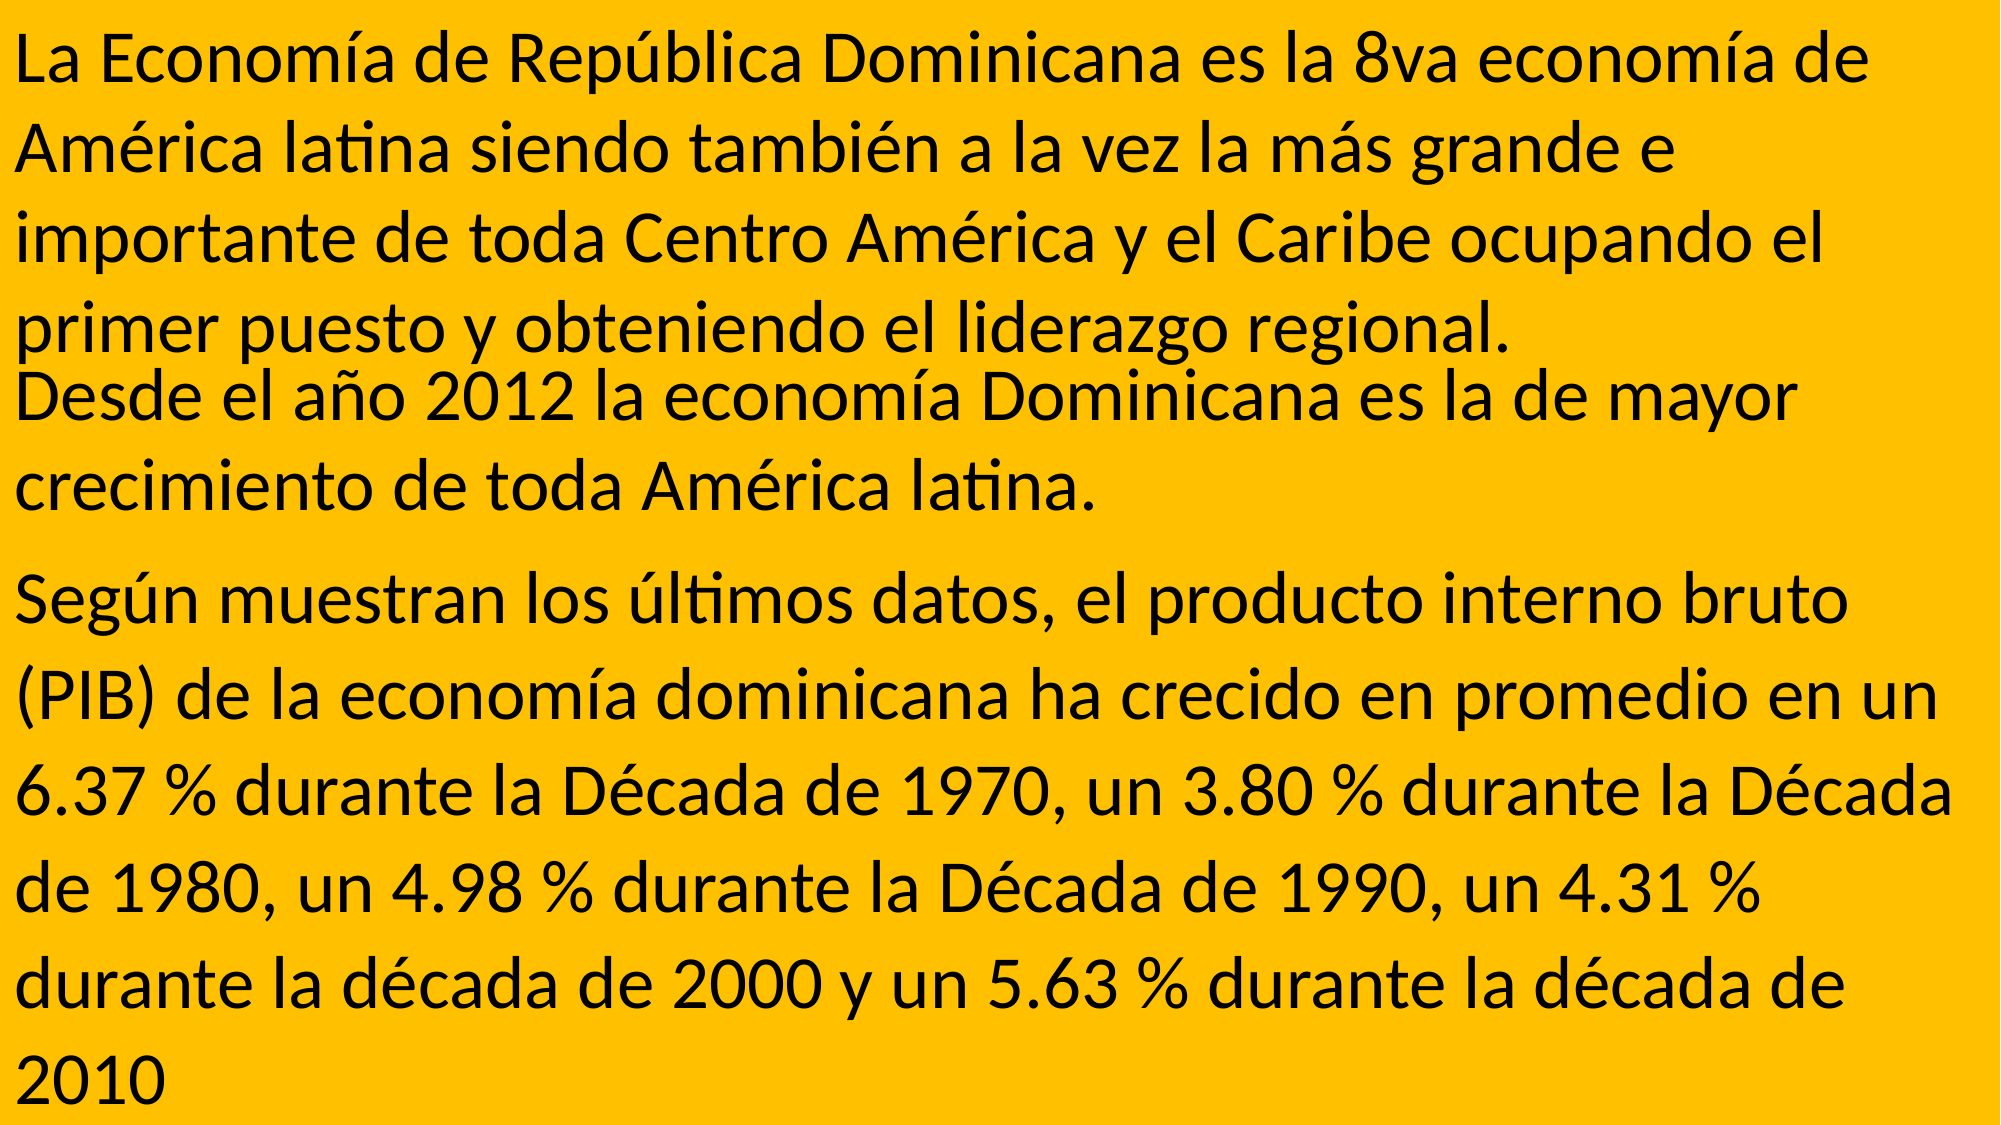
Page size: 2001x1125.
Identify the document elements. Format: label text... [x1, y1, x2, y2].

text_box La Economía de República Dominicana es la 8va economía de América latina siendo también a la vez la más grande e importante de toda Centro América y el Caribe ocupando el primer puesto y obteniendo el liderazgo regional. [0, 0, 2000, 337]
text_box Desde el año 2012 la economía Dominicana es la de mayor crecimiento de toda América latina. [0, 337, 2000, 533]
text_box Según muestran los últimos datos, el producto interno bruto (PIB) de la economía dominicana ha crecido en promedio en un 6.37 % durante la Década de 1970, un 3.80 % durante la Década de 1980, un 4.98 % durante la Década de 1990, un 4.31 % durante la década de 2000 y un 5.63 % durante la década de 2010 [0, 534, 2000, 1125]
